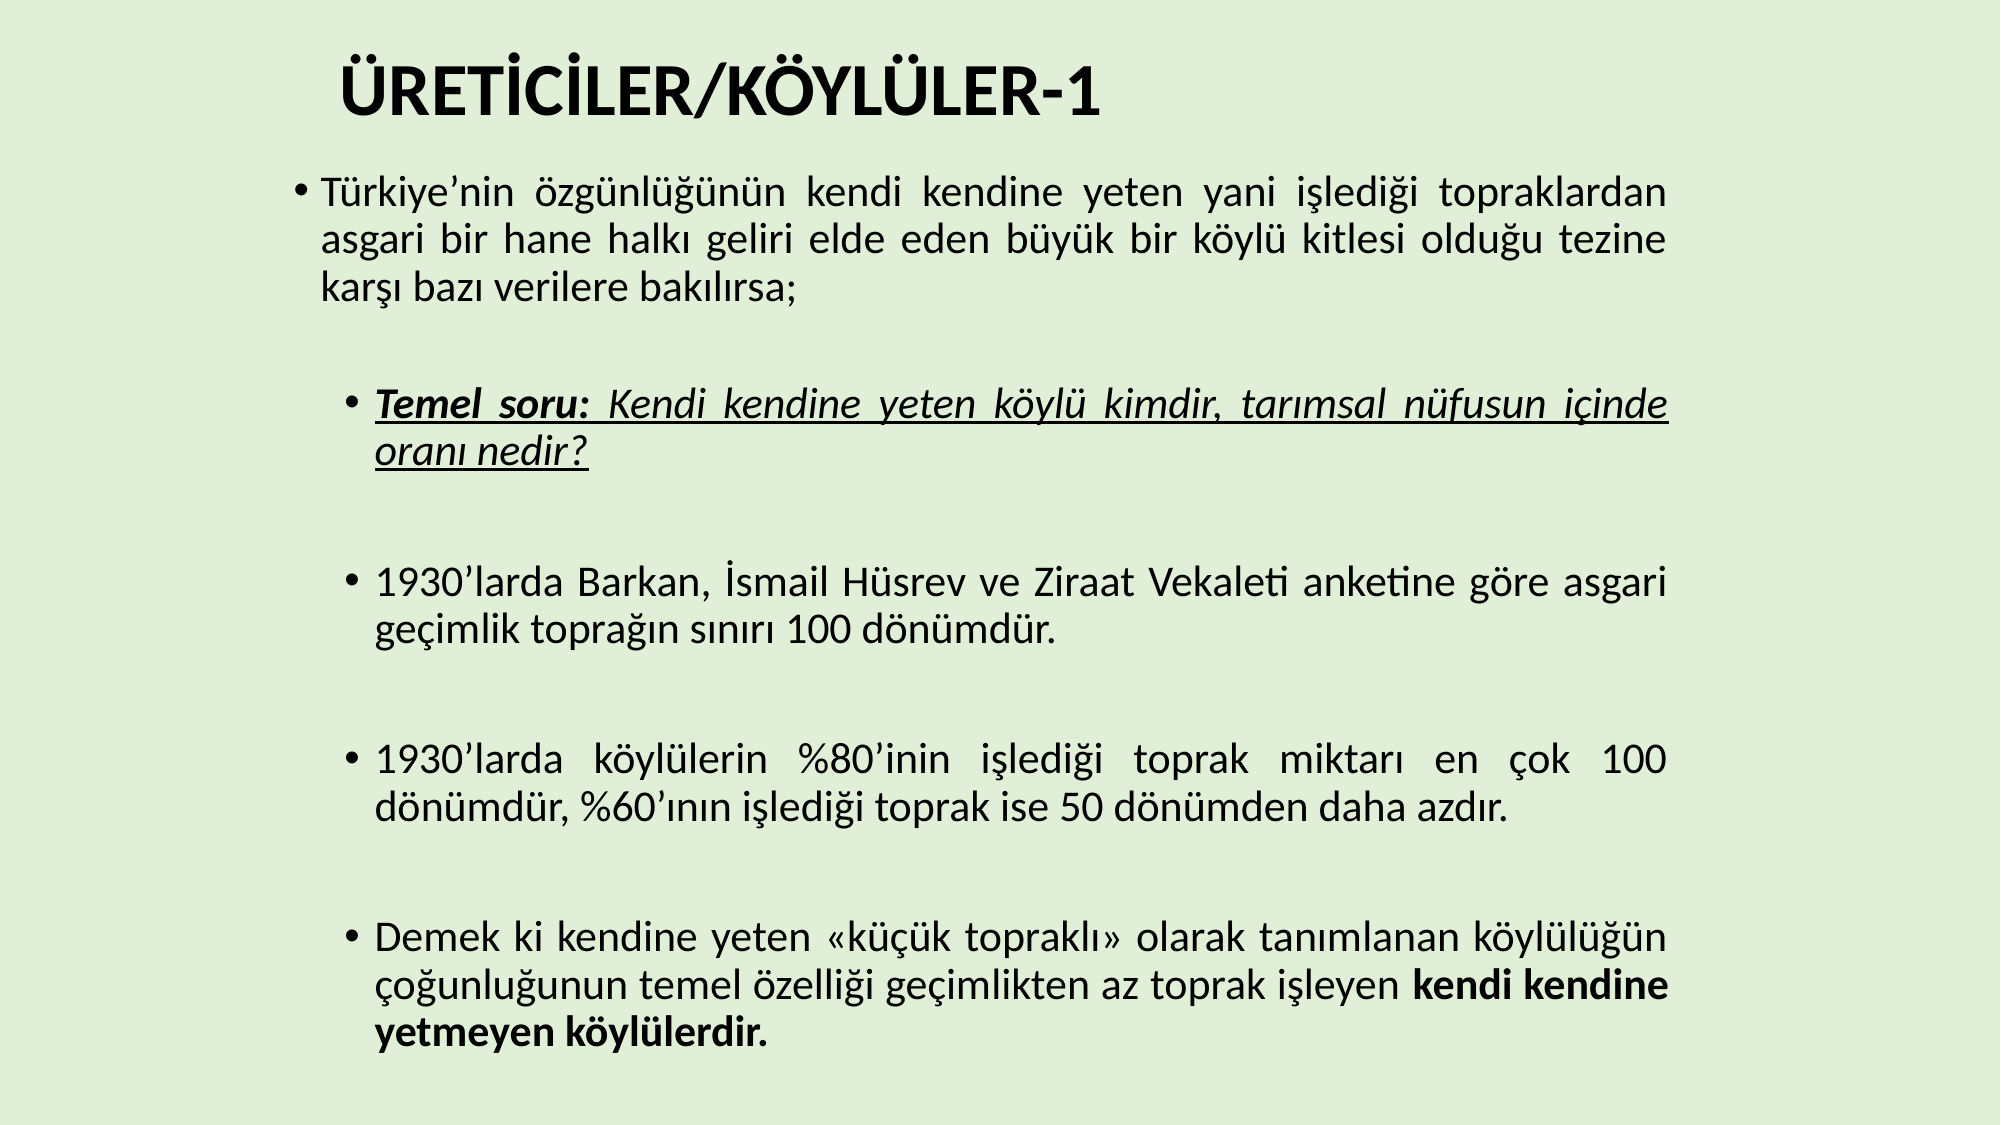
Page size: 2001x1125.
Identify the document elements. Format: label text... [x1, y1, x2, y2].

title ÜRETİCİLER/KÖYLÜLER-1 [324, 45, 1638, 138]
list Türkiye’nin özgünlüğünün kendi kendine yeten yani işlediği topraklardan asgari bir hane halkı geliri elde eden büyük bir köylü kitlesi olduğu tezine karşı bazı verilere bakılırsa; Temel soru: Kendi kendine yeten köylü kimdir, tarımsal nüfusun içinde oranı nedir? 1930’larda Barkan, İsmail Hüsrev ve Ziraat Vekaleti anketine göre asgari geçimlik toprağın sınırı 100 dönümdür. 1930’larda köylülerin %80’inin işlediği toprak miktarı en çok 100 dönümdür, %60’ının işlediği toprak ise 50 dönümden daha azdır. Demek ki kendine yeten «küçük topraklı» olarak tanımlanan köylülüğün çoğunluğunun temel özelliği geçimlikten az toprak işleyen kendi kendine yetmeyen köylülerdir. [278, 160, 1685, 1071]
